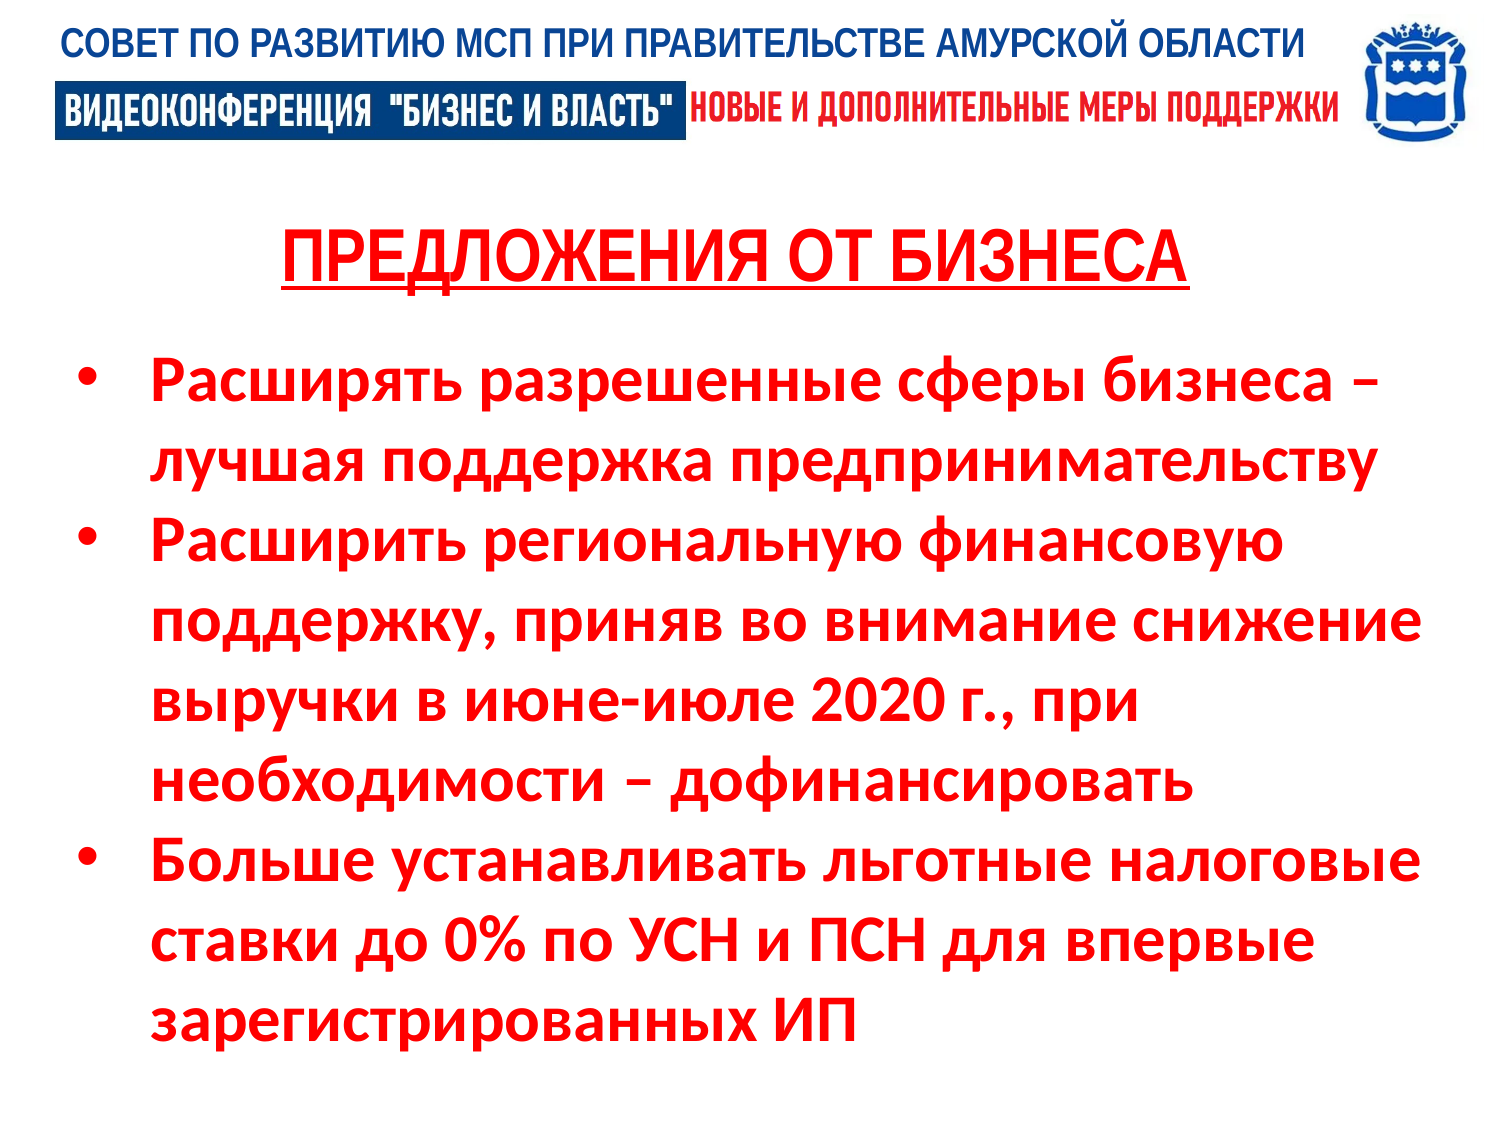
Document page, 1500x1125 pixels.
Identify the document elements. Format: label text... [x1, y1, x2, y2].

text_box ПРЕДЛОЖЕНИЯ ОТ БИЗНЕСА [266, 199, 1348, 304]
title СОВЕТ ПО РАЗВИТИЮ МСП ПРИ ПРАВИТЕЛЬСТВЕ АМУРСКОЙ ОБЛАСТИ [38, 0, 1328, 75]
picture [1347, 14, 1484, 151]
text_box Расширять разрешенные сферы бизнеса – лучшая поддержка предпринимательству Расширить региональную финансовую поддержку, приняв во внимание снижение выручки в июне-июле 2020 г., при необходимости – дофинансировать Больше устанавливать льготные налоговые ставки до 0% по УСН и ПСН для впервые зарегистрированных ИП [61, 327, 1484, 1103]
picture [50, 76, 1342, 145]
